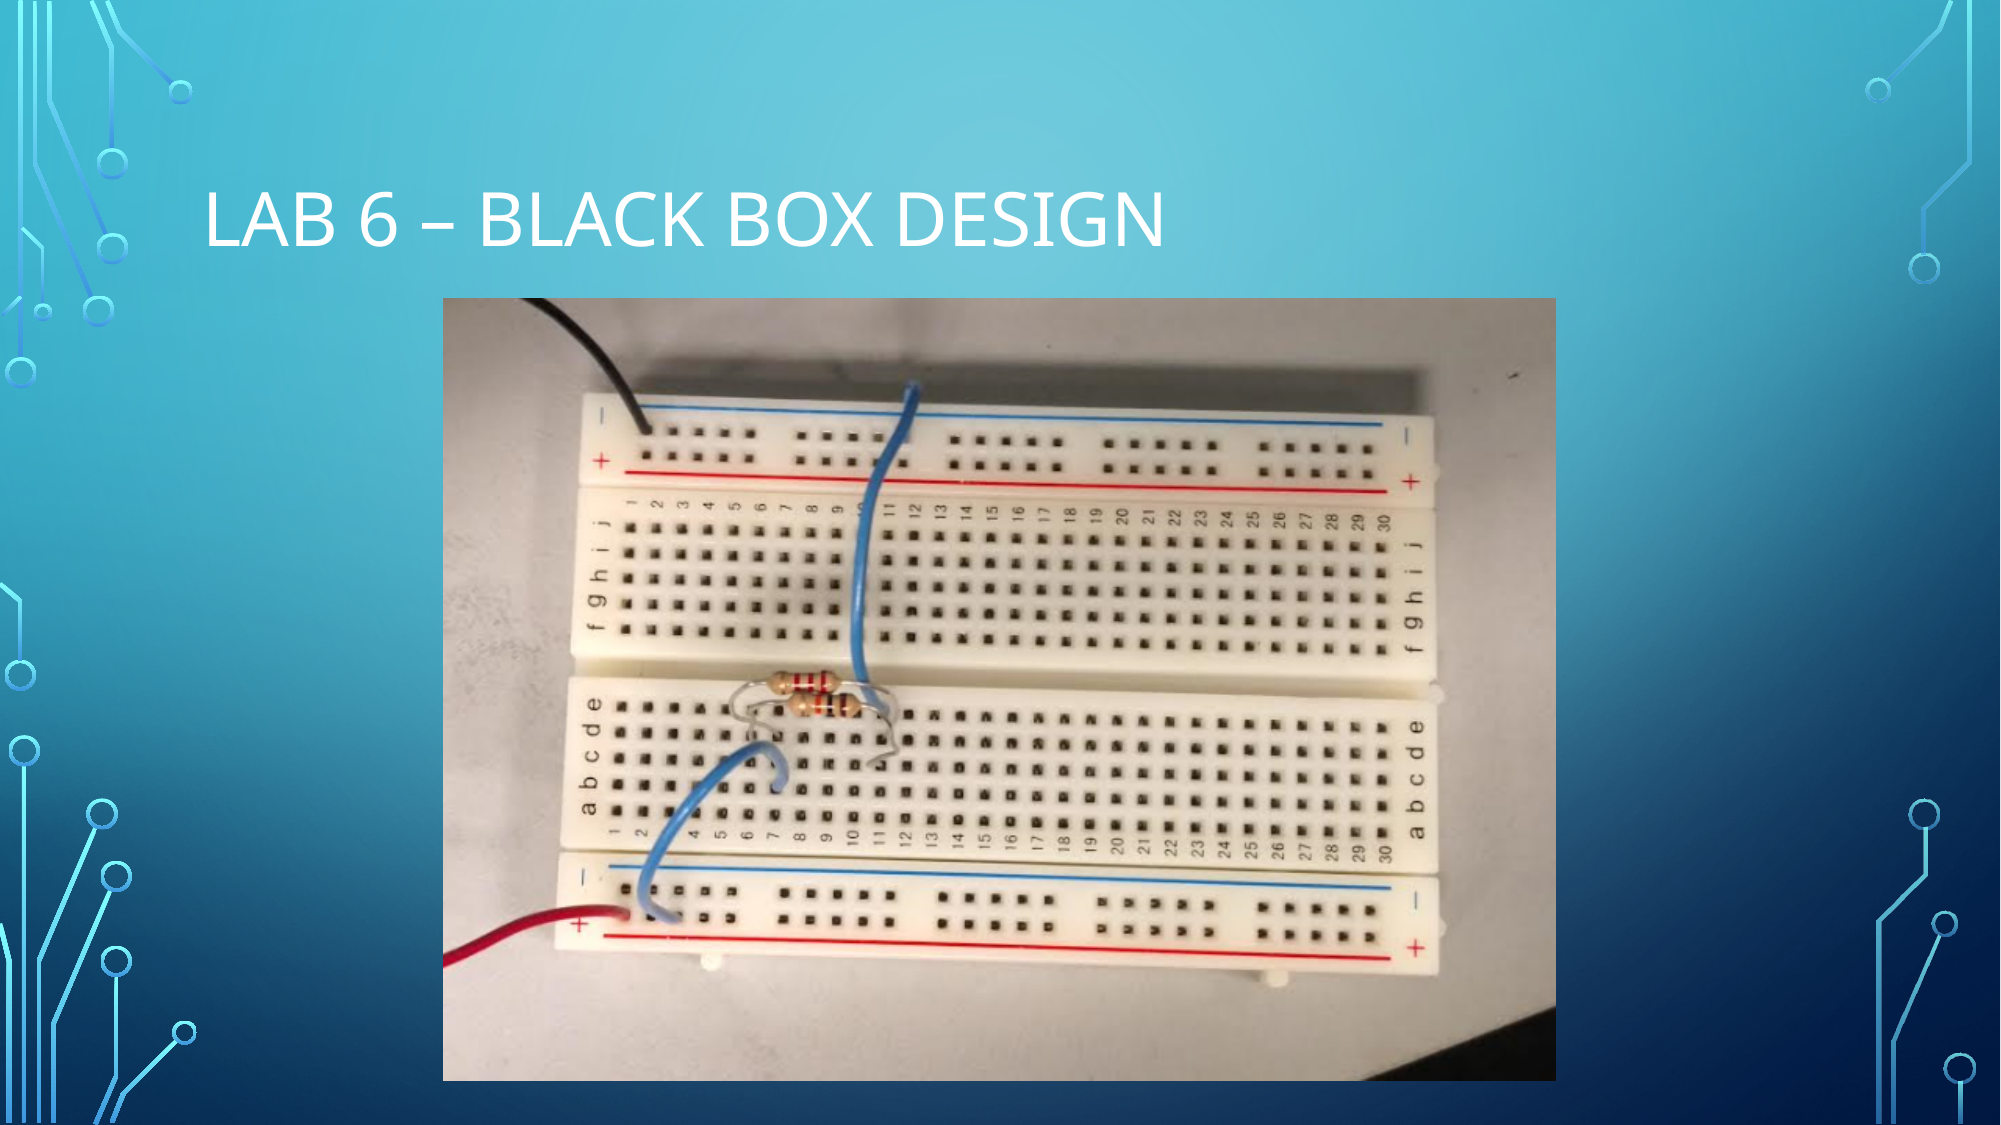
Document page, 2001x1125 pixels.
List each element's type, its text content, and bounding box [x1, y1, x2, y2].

title Lab 6 – black box design [187, 101, 1813, 344]
picture [443, 297, 1557, 1082]
